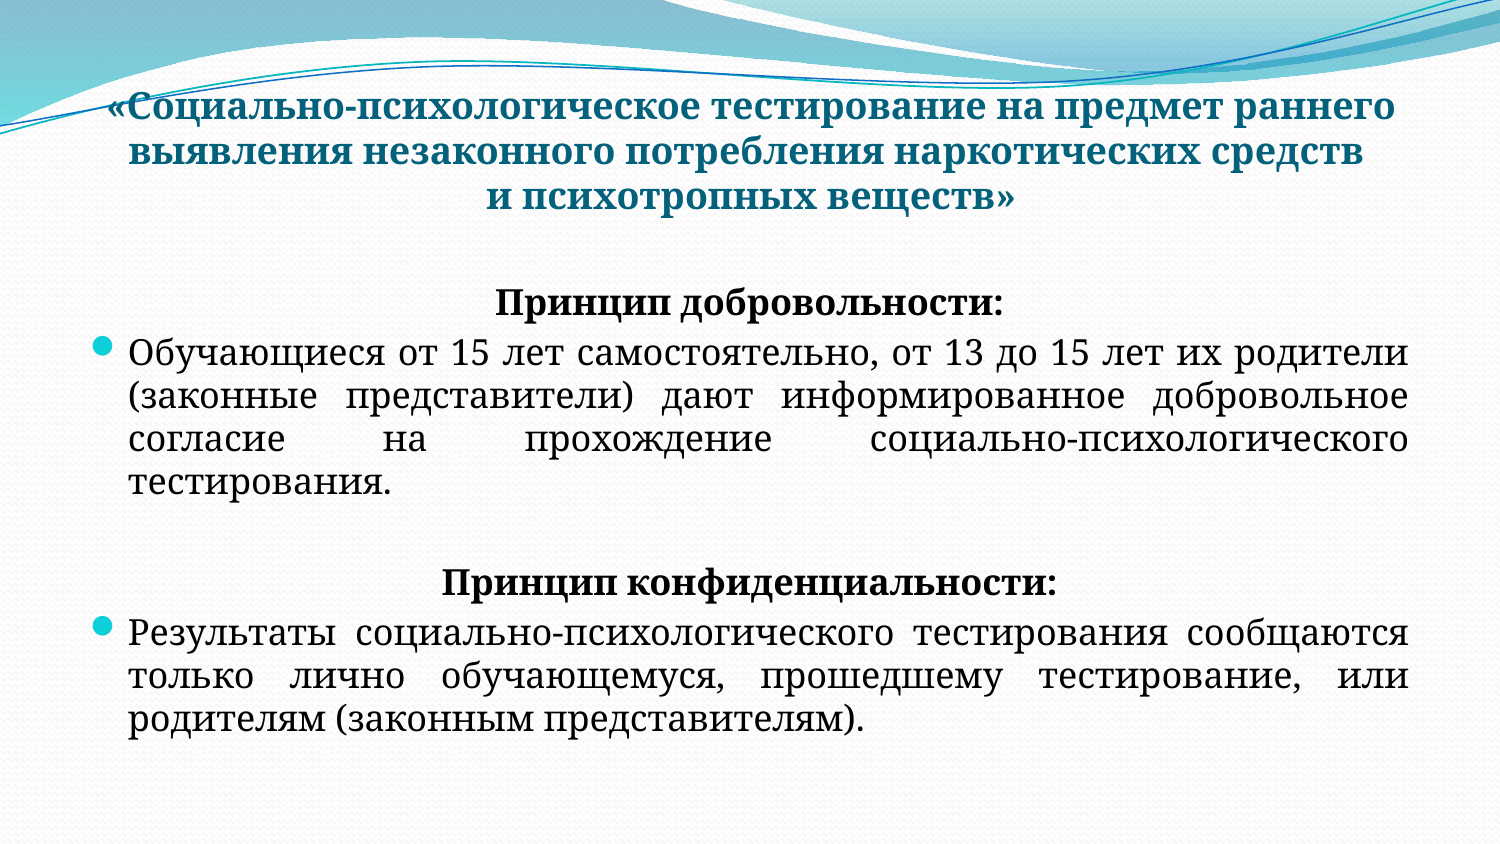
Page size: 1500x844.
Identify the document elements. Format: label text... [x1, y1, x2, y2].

list Принцип добровольности: Обучающиеся от 15 лет самостоятельно, от 13 до 15 лет их родители (законные представители) дают информированное добровольное согласие на прохождение социально-психологического тестирования. Принцип конфиденциальности: Результаты социально-психологического тестирования сообщаются только лично обучающемуся, прошедшему тестирование, или родителям (законным представителям). [75, 228, 1425, 754]
title «Социально-психологическое тестирование на предмет раннего выявления незаконного потребления наркотических средств и психотропных веществ» [76, 94, 1427, 263]
